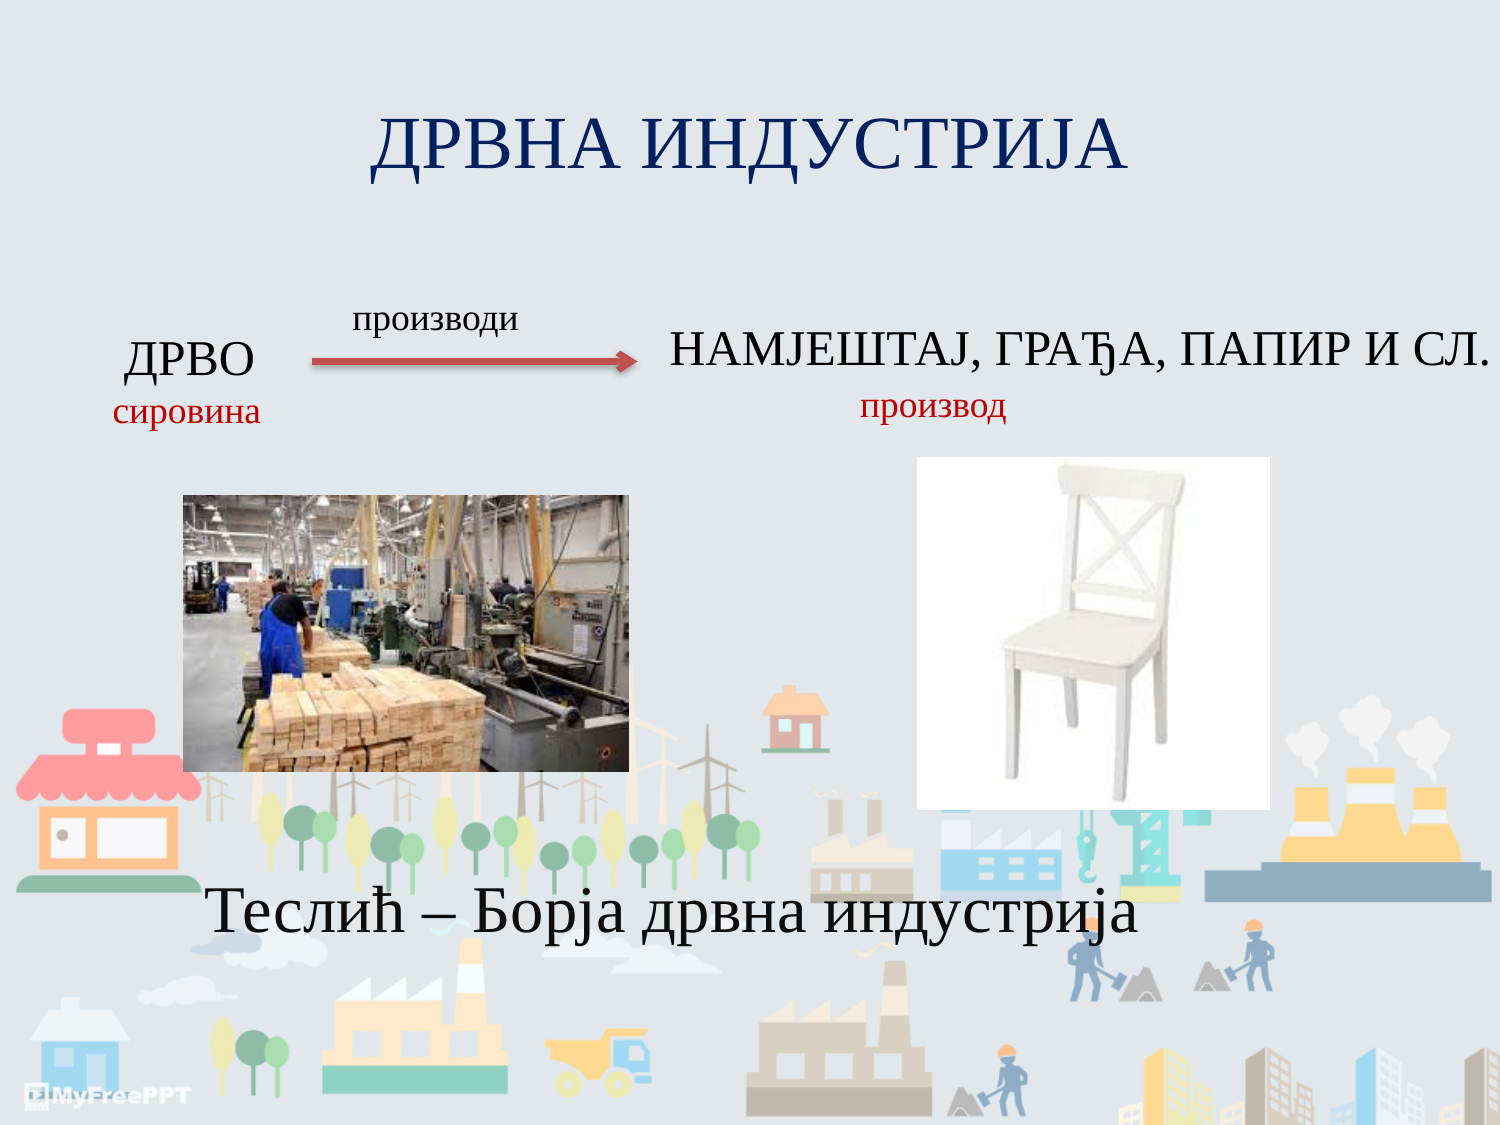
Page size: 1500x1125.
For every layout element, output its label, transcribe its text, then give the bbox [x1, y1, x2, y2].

text_box Теслић – Борја дрвна индустрија [189, 858, 1231, 954]
text_box ДРВО [109, 317, 270, 378]
text_box производ [845, 372, 1096, 433]
title ДРВНА ИНДУСТРИЈА [75, 45, 1425, 233]
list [917, 457, 1270, 810]
text_box производи [337, 285, 575, 346]
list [183, 495, 630, 773]
text_box сировина [97, 378, 298, 439]
text_box НАМЈЕШТАЈ, ГРАЂА, ПАПИР И СЛ. [654, 308, 1500, 383]
